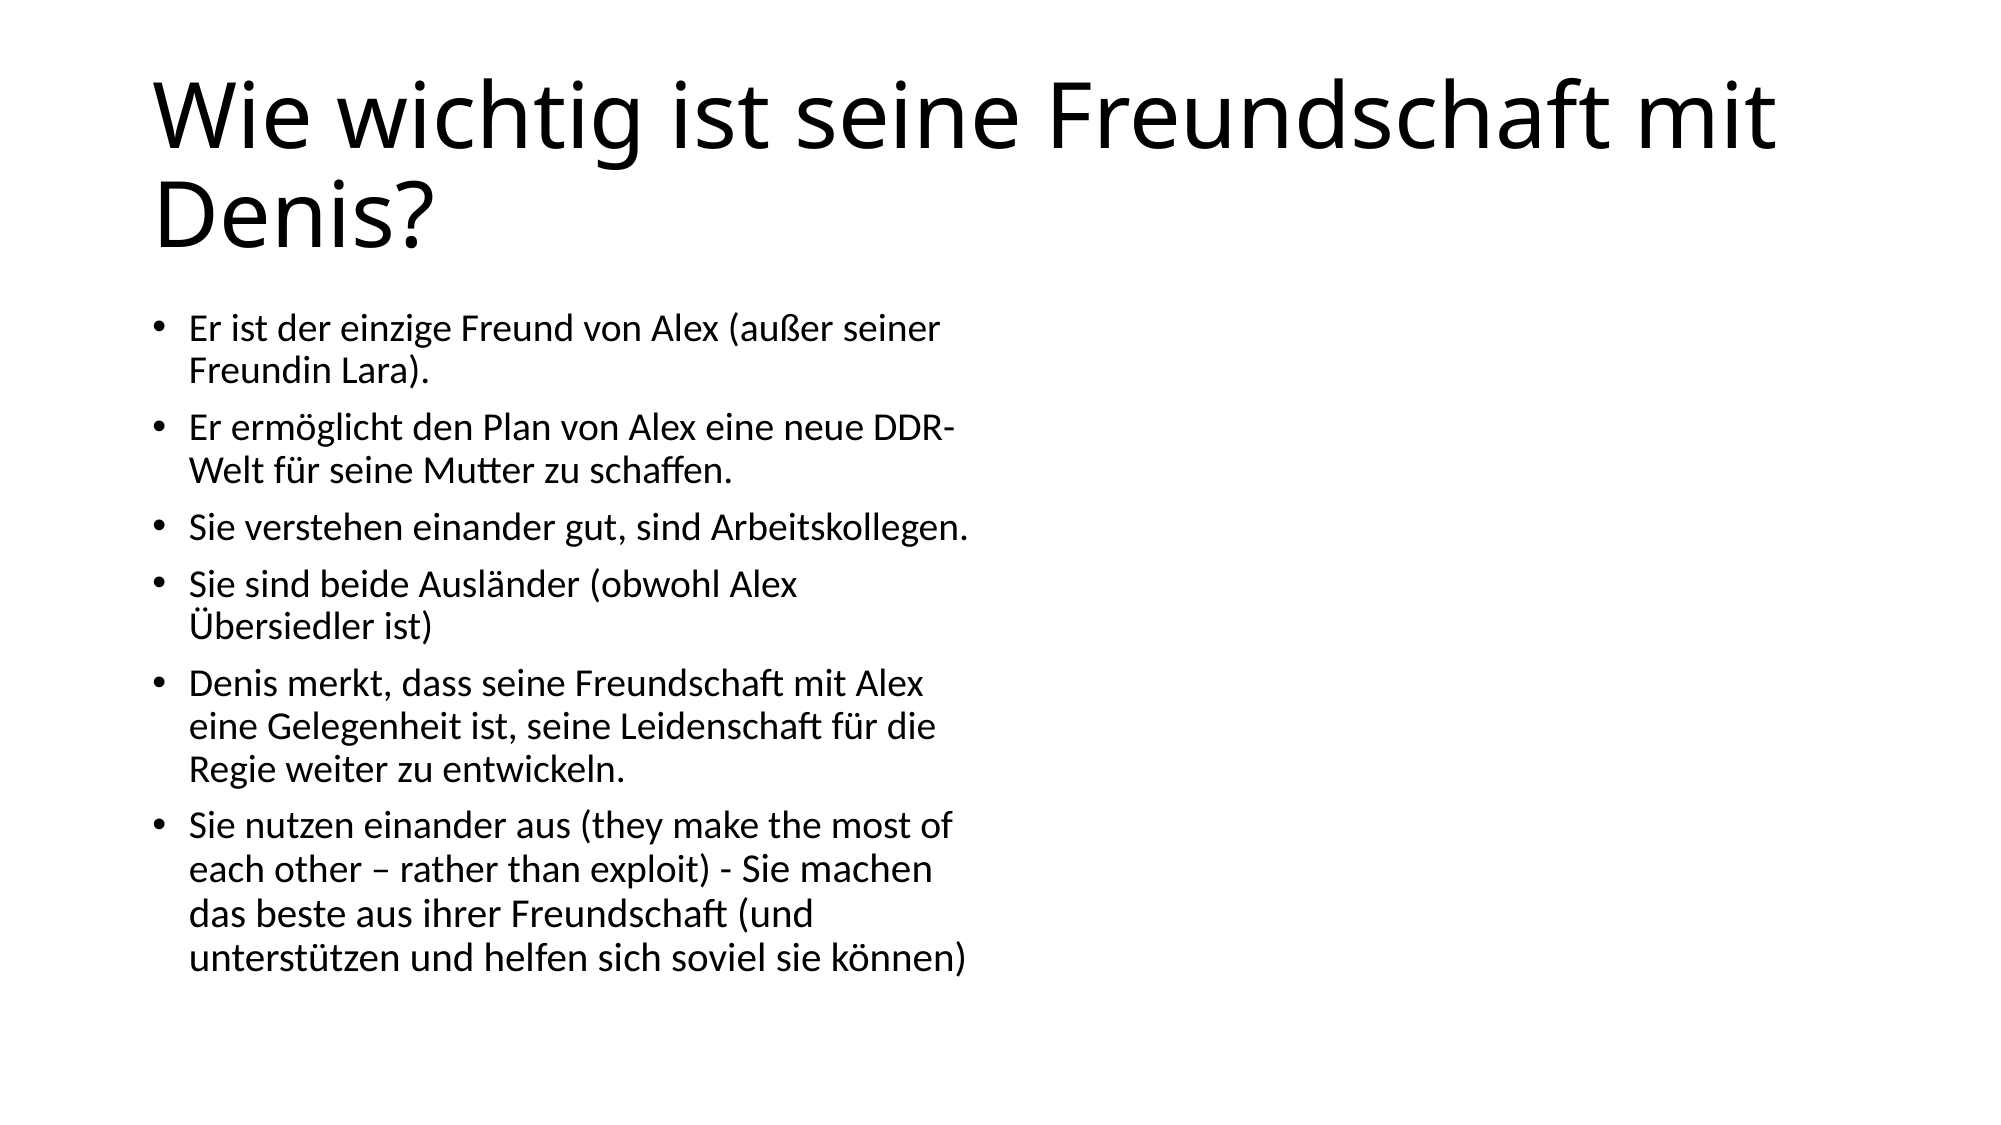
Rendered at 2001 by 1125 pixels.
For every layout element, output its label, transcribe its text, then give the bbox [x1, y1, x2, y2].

title Wie wichtig ist seine Freundschaft mit Denis? [137, 59, 1863, 278]
list Er ist der einzige Freund von Alex (außer seiner Freundin Lara). Er ermöglicht den Plan von Alex eine neue DDR-Welt für seine Mutter zu schaffen. Sie verstehen einander gut, sind Arbeitskollegen. Sie sind beide Ausländer (obwohl Alex Übersiedler ist) Denis merkt, dass seine Freundschaft mit Alex eine Gelegenheit ist, seine Leidenschaft für die Regie weiter zu entwickeln. Sie nutzen einander aus (they make the most of each other – rather than exploit) - Sie machen das beste aus ihrer Freundschaft (und unterstützen und helfen sich soviel sie können) [137, 299, 988, 1014]
